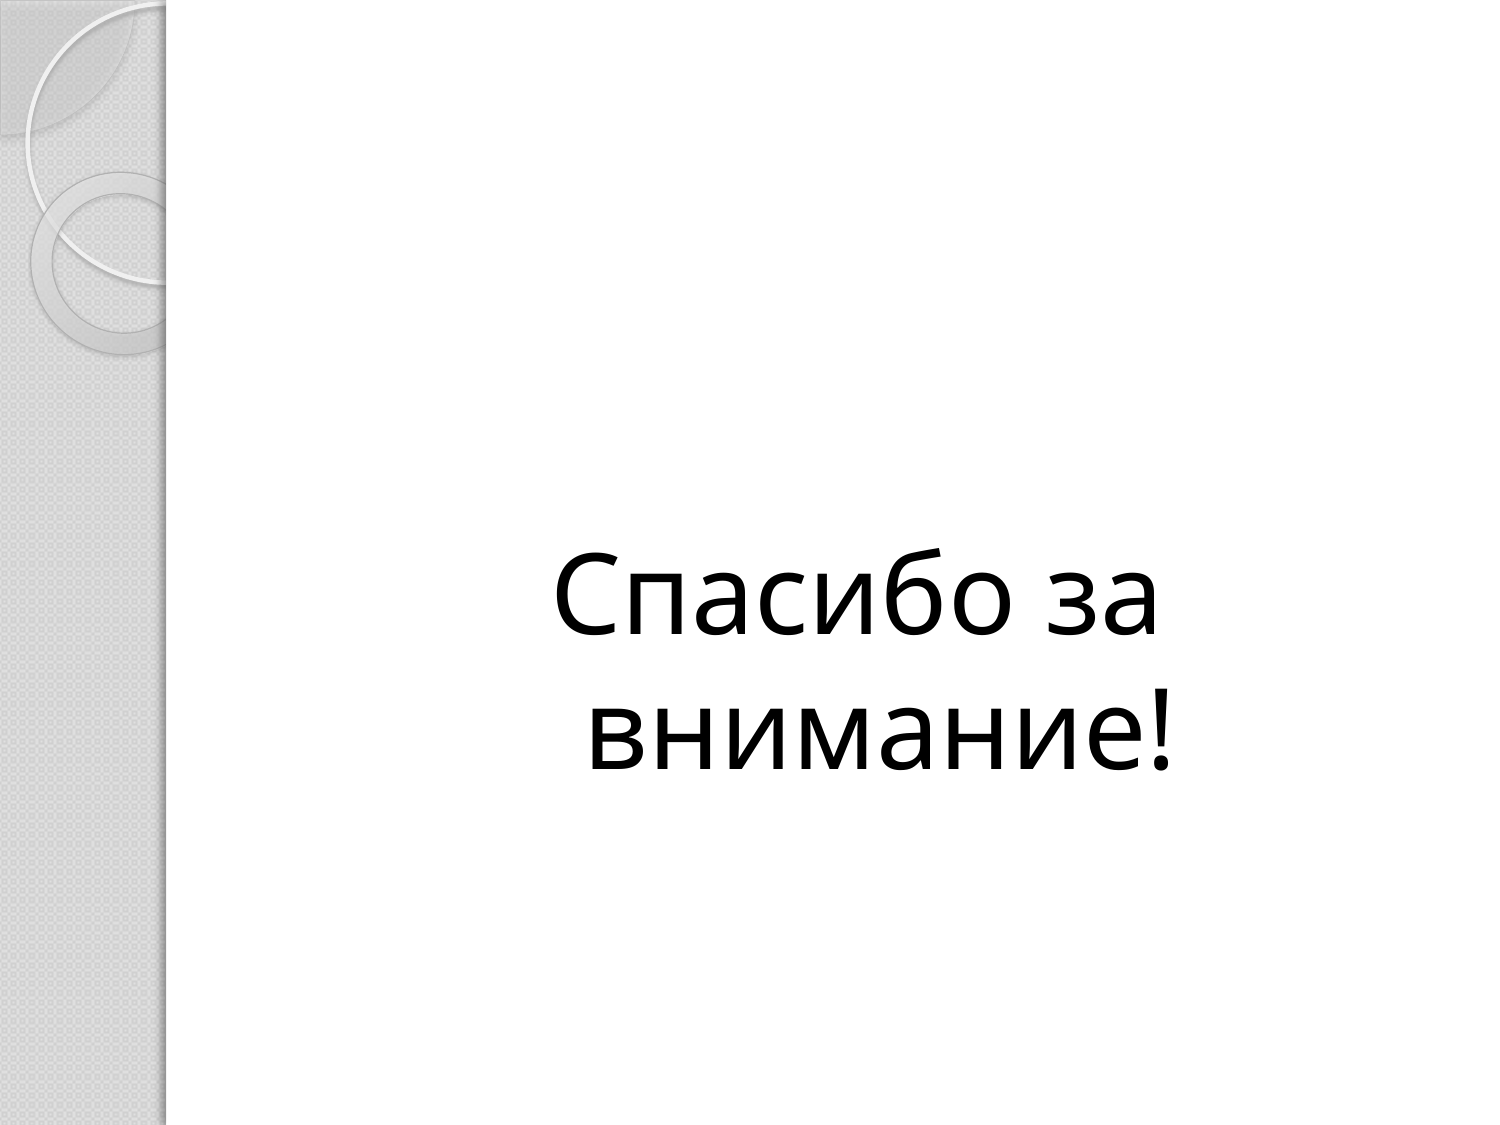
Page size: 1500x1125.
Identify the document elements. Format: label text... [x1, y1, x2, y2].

list Спасибо за внимание! [235, 237, 1466, 1025]
